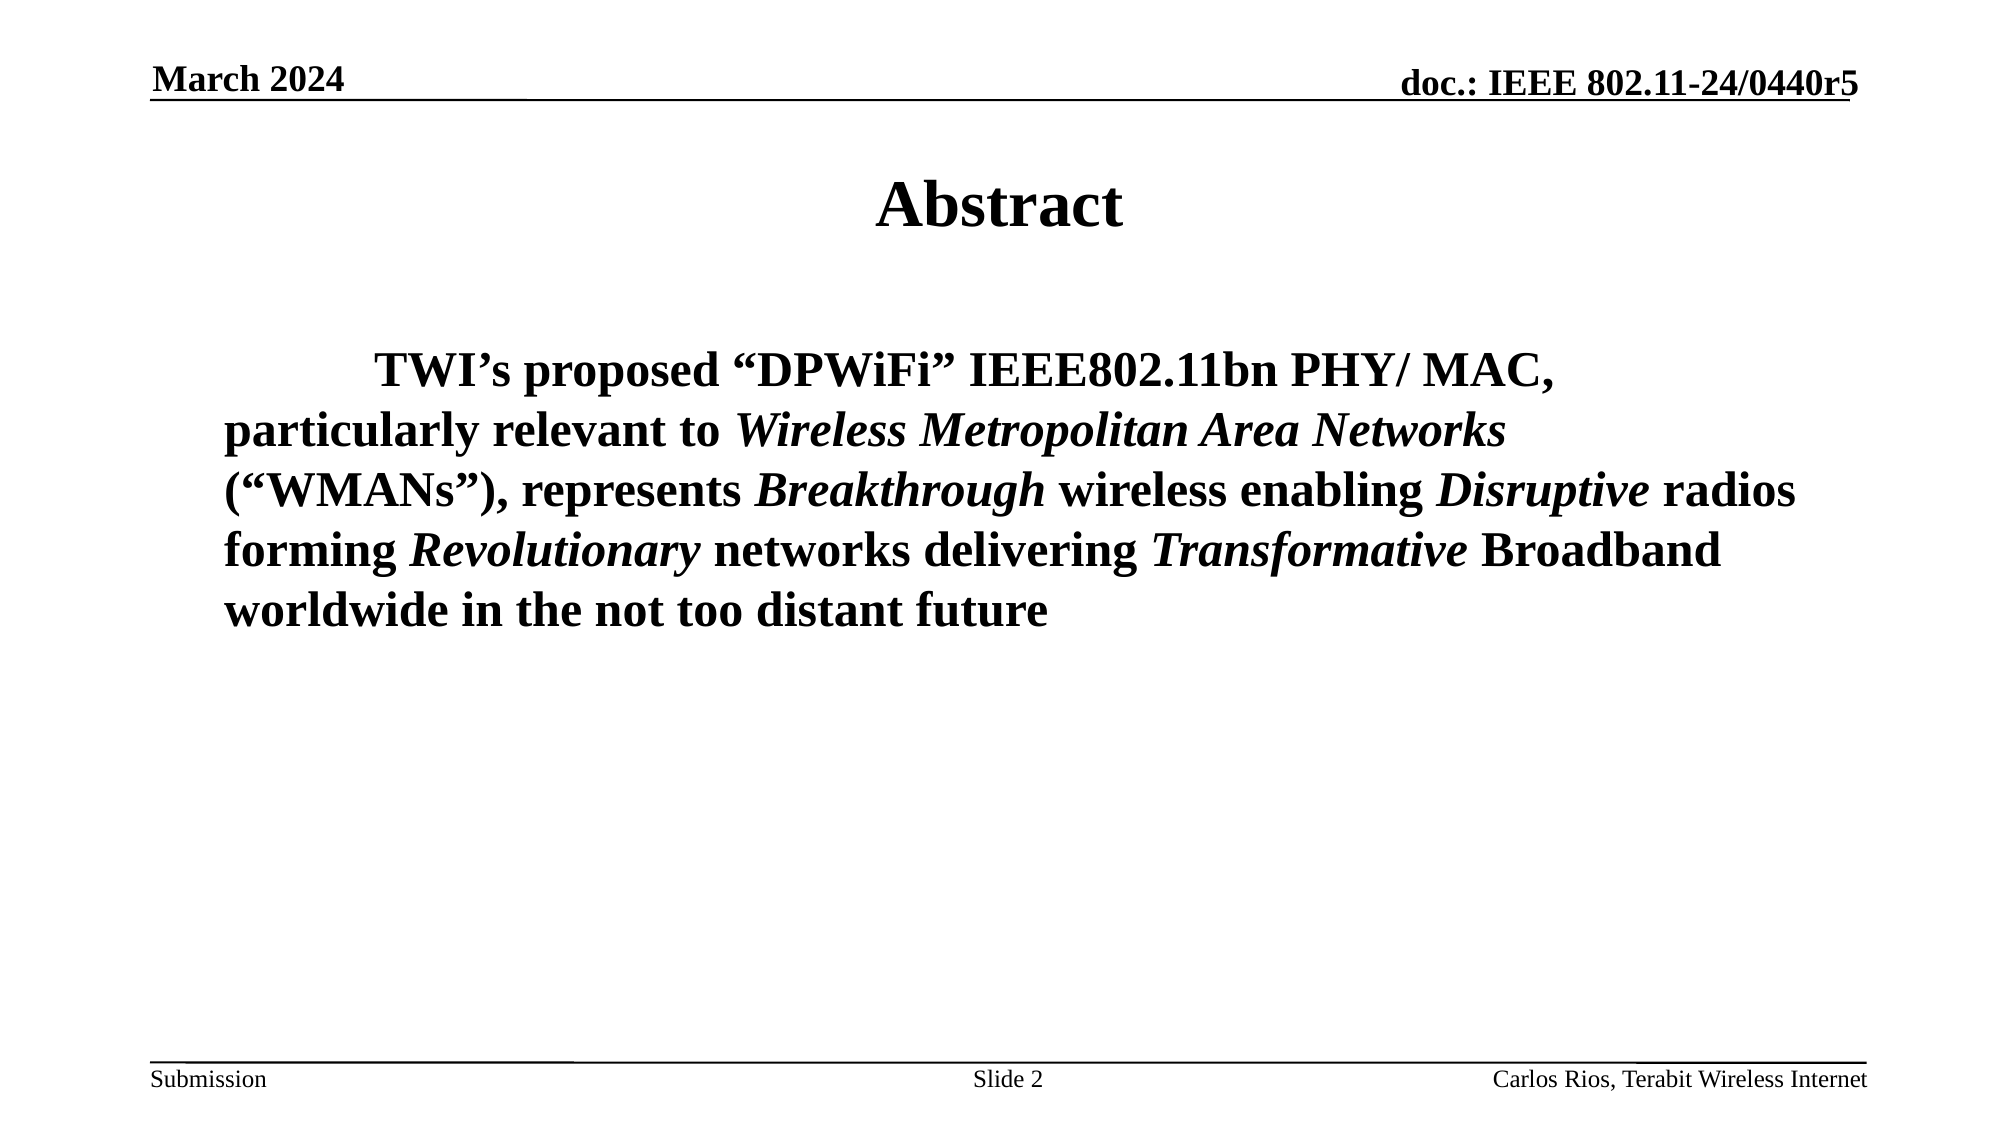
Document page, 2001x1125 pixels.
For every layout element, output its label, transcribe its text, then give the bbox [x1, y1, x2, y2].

slide_number Slide 2 [950, 1061, 1067, 1123]
footer Carlos Rios, Terabit Wireless Internet [1171, 1061, 1869, 1093]
list TWI’s proposed “DPWiFi” IEEE802.11bn PHY/ MAC, particularly relevant to Wireless Metropolitan Area Networks (“WMANs”), represents Breakthrough wireless enabling Disruptive radios forming Revolutionary networks delivering Transformative Broadband worldwide in the not too distant future [208, 328, 1821, 839]
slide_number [152, 54, 563, 100]
title Abstract [149, 112, 1850, 288]
